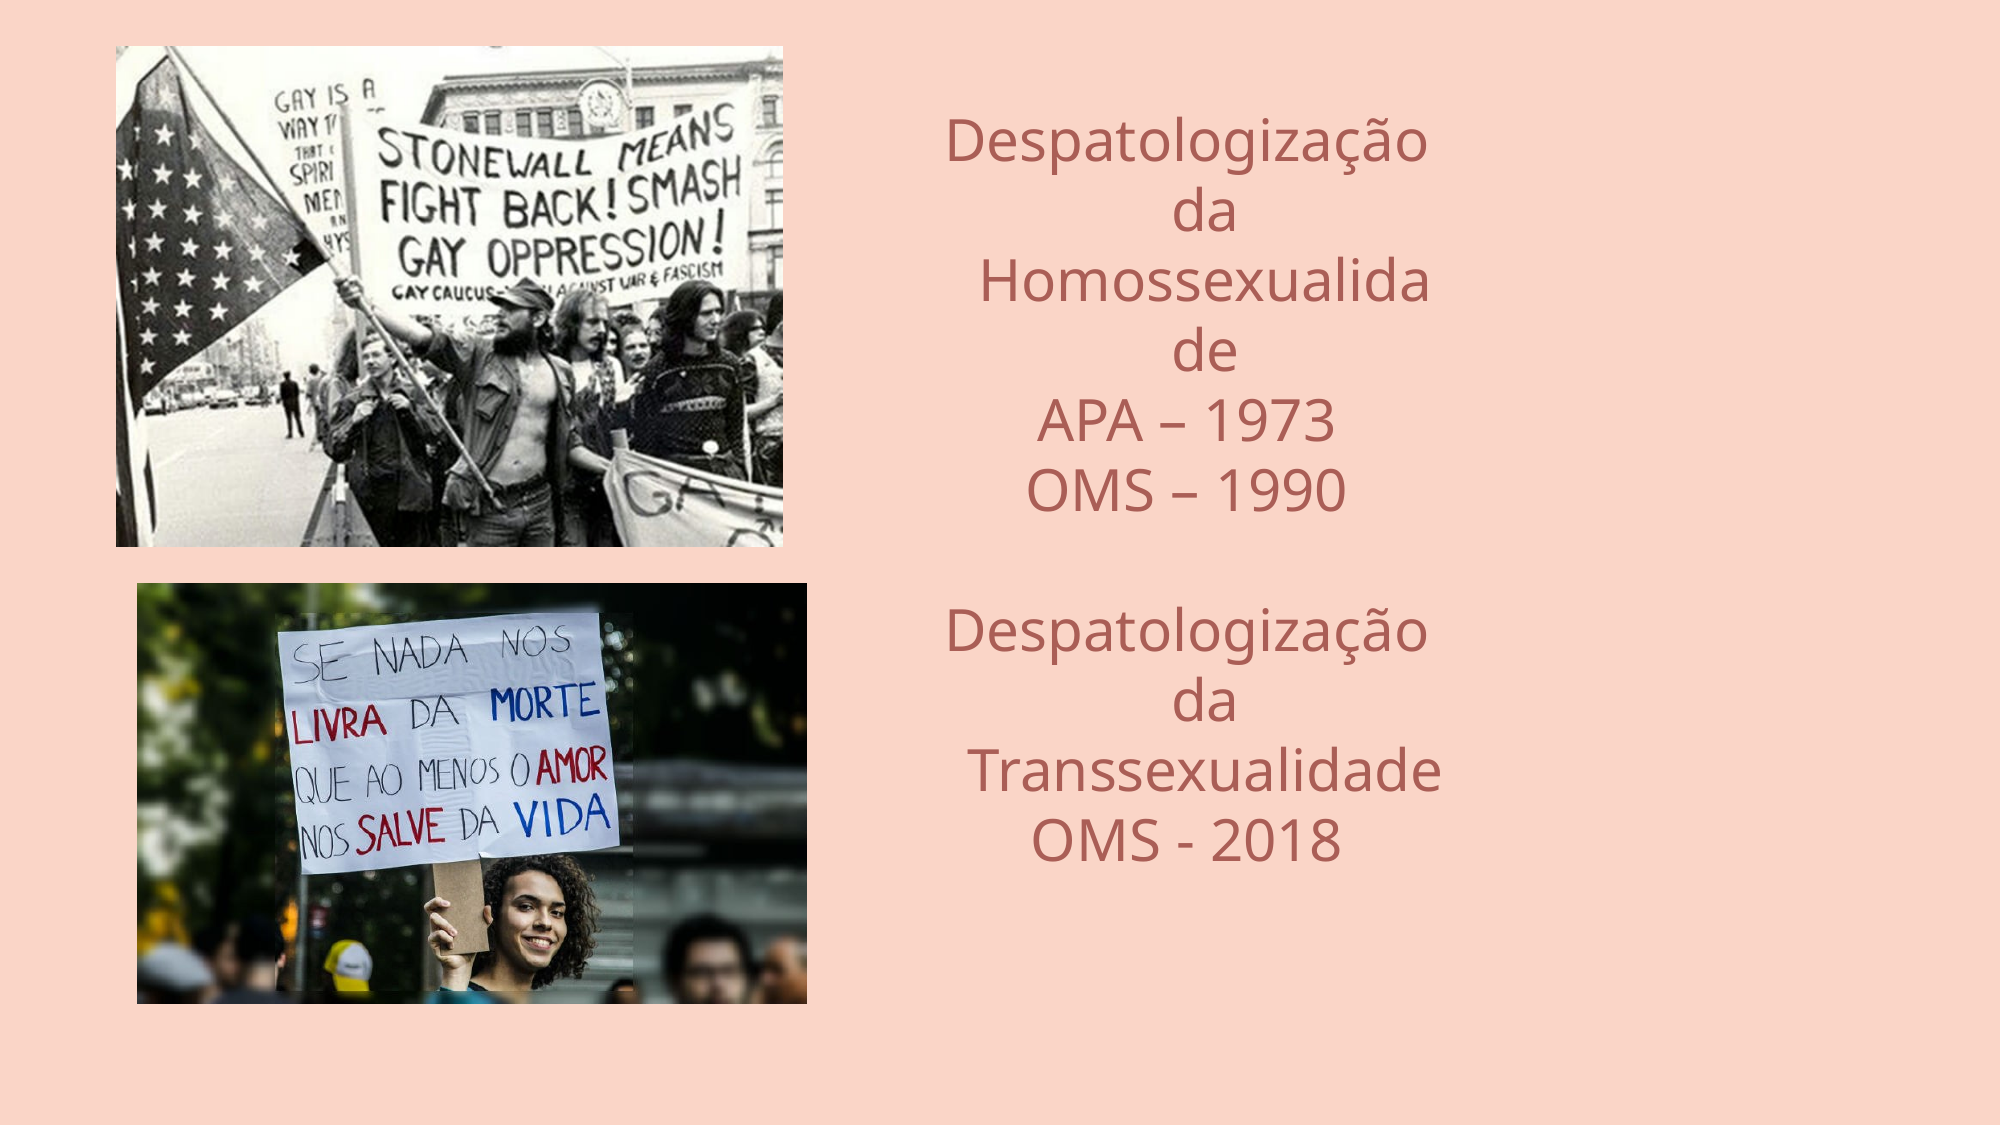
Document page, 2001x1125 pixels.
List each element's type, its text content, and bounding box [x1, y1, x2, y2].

picture [137, 582, 808, 1004]
picture [115, 46, 783, 548]
list Despatologização da Homossexualidade APA – 1973 OMS – 1990 Despatologização da Transsexualidade OMS - 2018 [875, 88, 1461, 1042]
